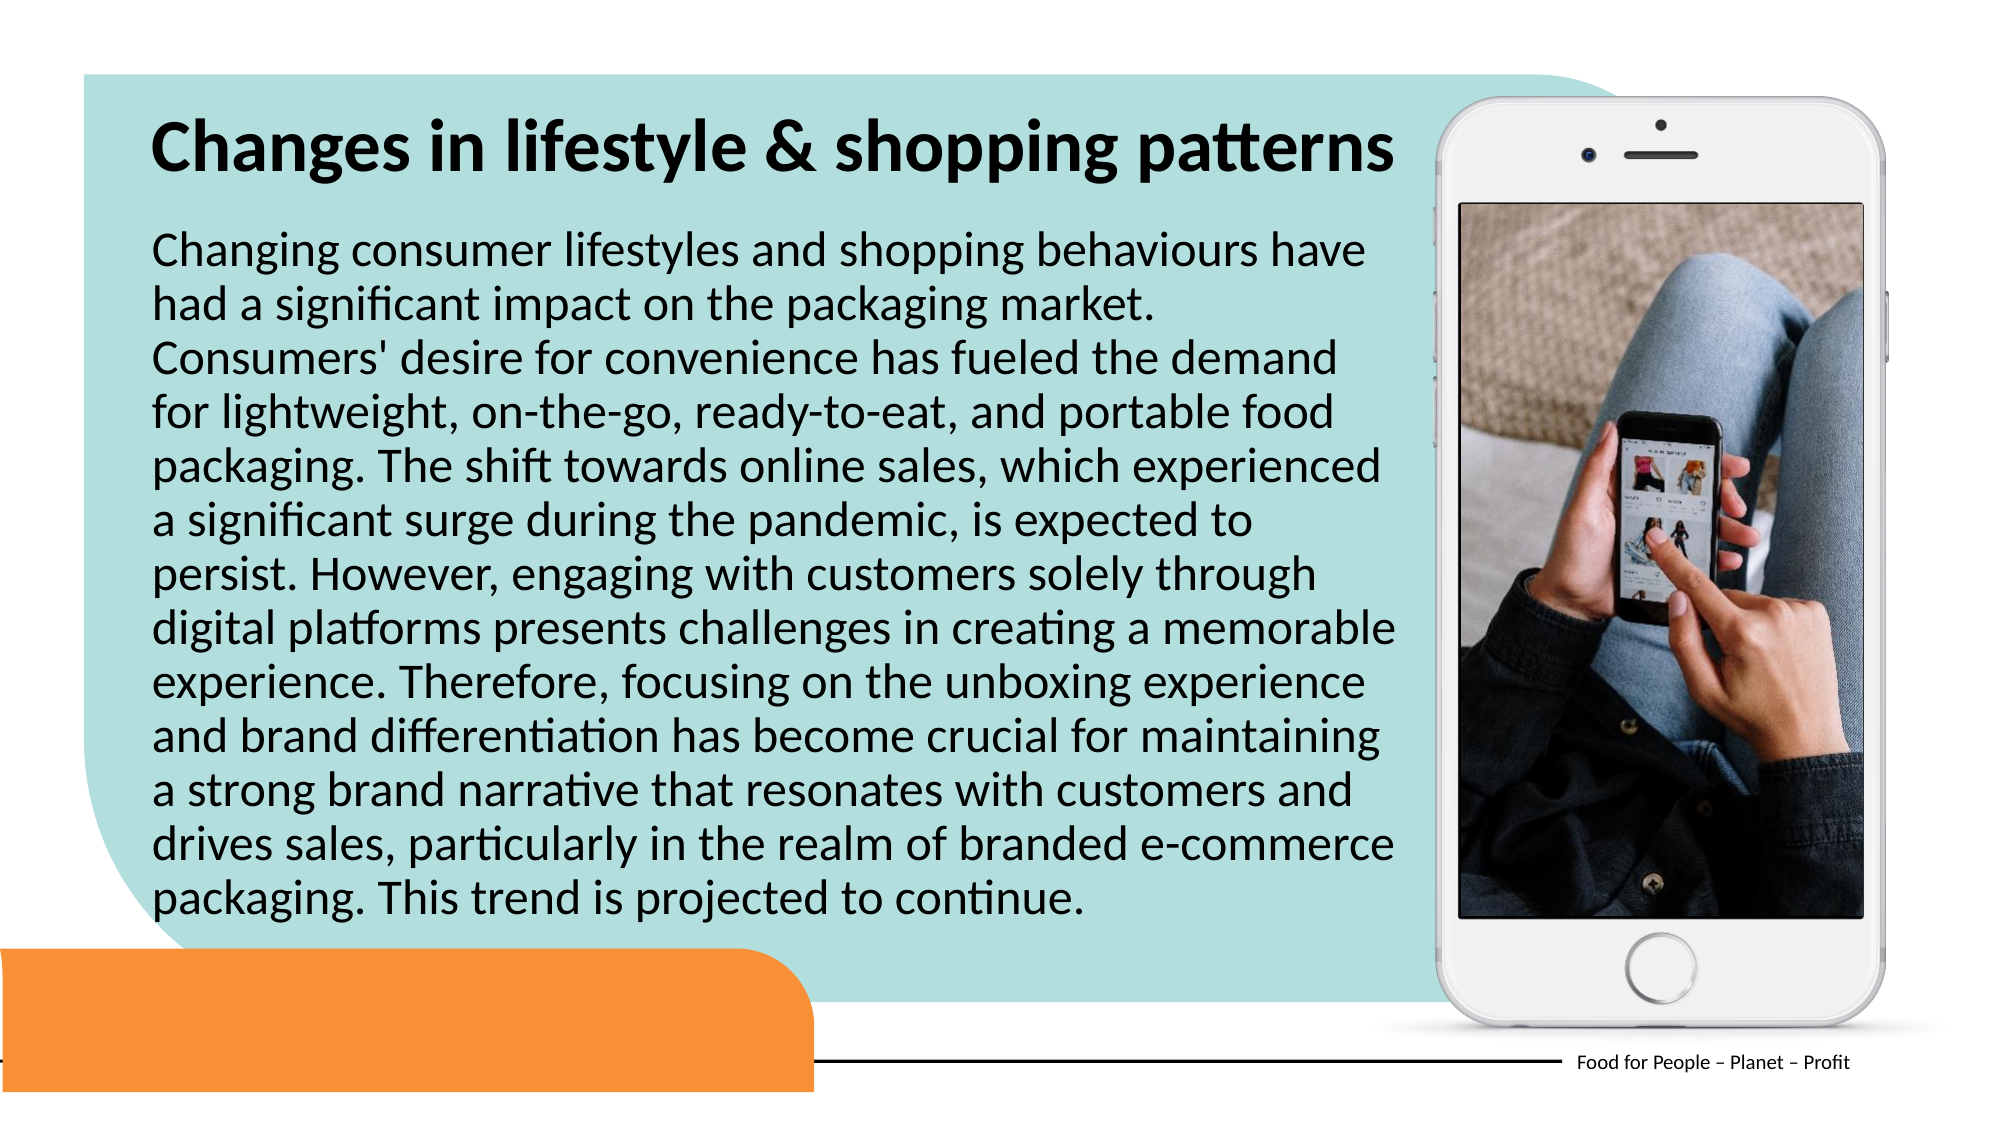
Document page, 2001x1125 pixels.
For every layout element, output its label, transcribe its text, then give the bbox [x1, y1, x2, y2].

list Changing consumer lifestyles and shopping behaviours have had a significant impact on the packaging market. Consumers' desire for convenience has fueled the demand for lightweight, on-the-go, ready-to-eat, and portable food packaging. The shift towards online sales, which experienced a significant surge during the pandemic, is expected to persist. However, engaging with customers solely through digital platforms presents challenges in creating a memorable experience. Therefore, focusing on the unboxing experience and brand differentiation has become crucial for maintaining a strong brand narrative that resonates with customers and drives sales, particularly in the realm of branded e-commerce packaging. This trend is projected to continue. [137, 263, 1414, 757]
list Changes in lifestyle & shopping patterns [137, 99, 1635, 263]
picture [1328, 37, 2000, 1088]
